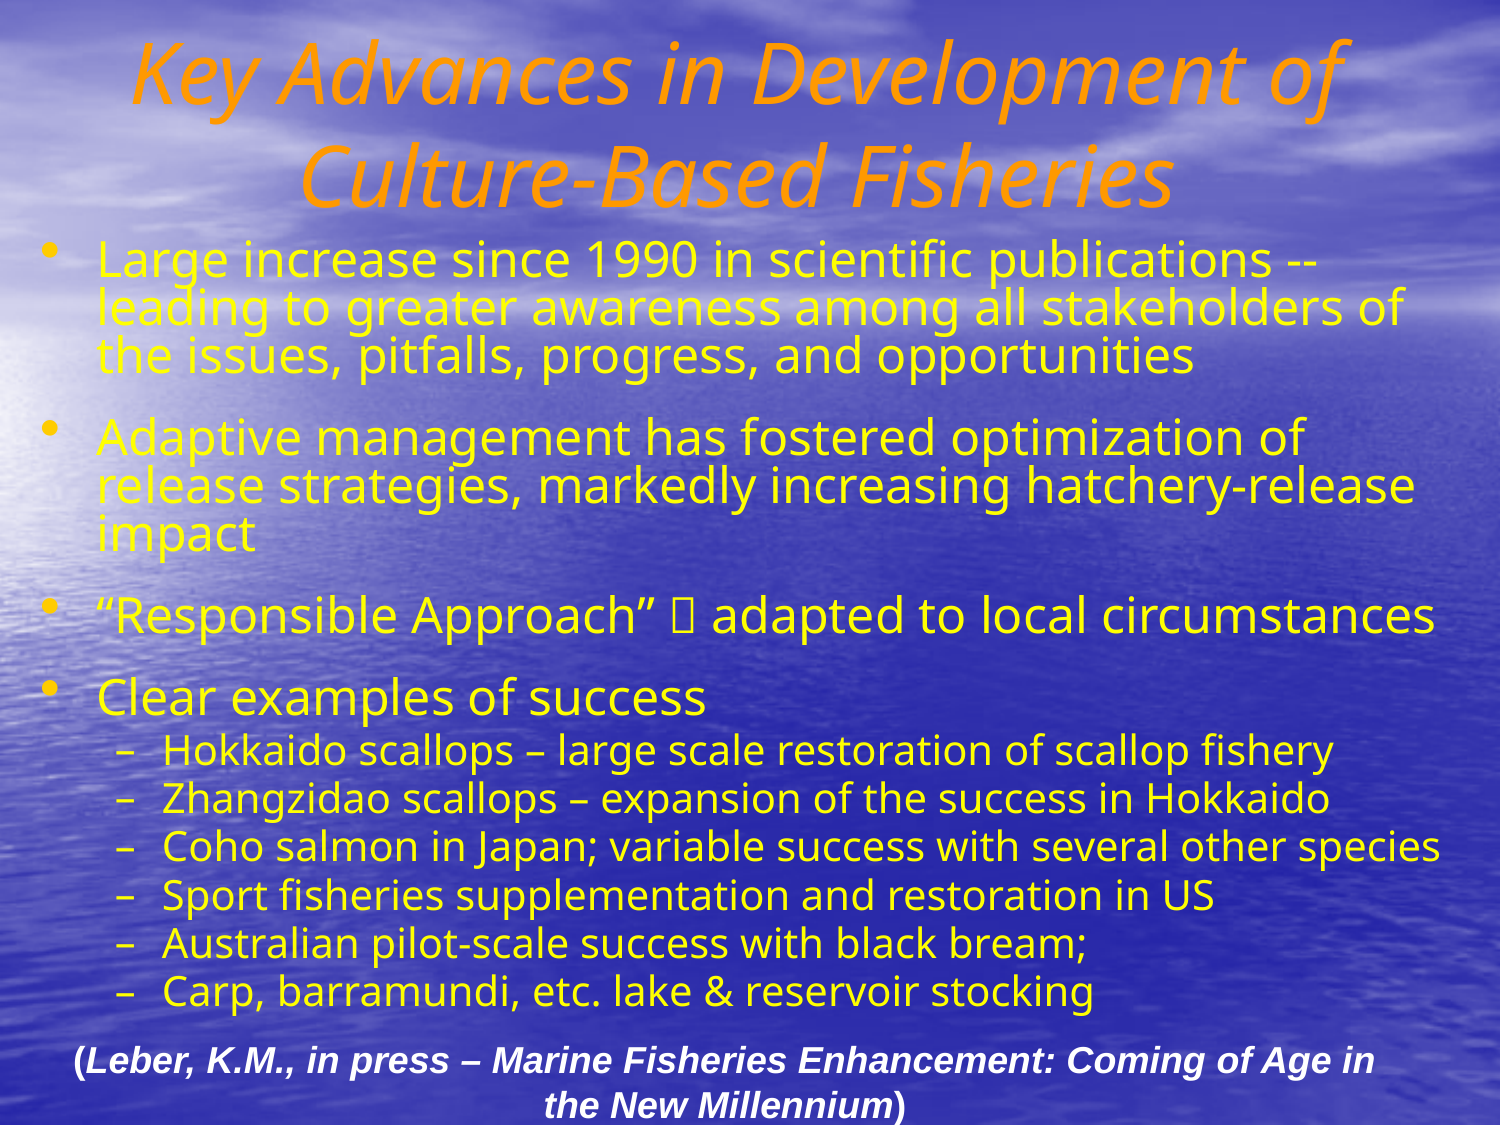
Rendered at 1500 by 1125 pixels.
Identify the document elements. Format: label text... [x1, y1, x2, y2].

title Key Advances in Development of Culture-Based Fisheries [0, 33, 1476, 211]
list Large increase since 1990 in scientific publications -- leading to greater awareness among all stakeholders of the issues, pitfalls, progress, and opportunities Adaptive management has fostered optimization of release strategies, markedly increasing hatchery-release impact “Responsible Approach”  adapted to local circumstances Clear examples of success Hokkaido scallops – large scale restoration of scallop fishery Zhangzidao scallops – expansion of the success in Hokkaido Coho salmon in Japan; variable success with several other species Sport fisheries supplementation and restoration in US Australian pilot-scale success with black bream; Carp, barramundi, etc. lake & reservoir stocking [24, 231, 1463, 1125]
text_box (Leber, K.M., in press – Marine Fisheries Enhancement: Coming of Age in the New Millennium) [49, 1028, 1400, 1125]
